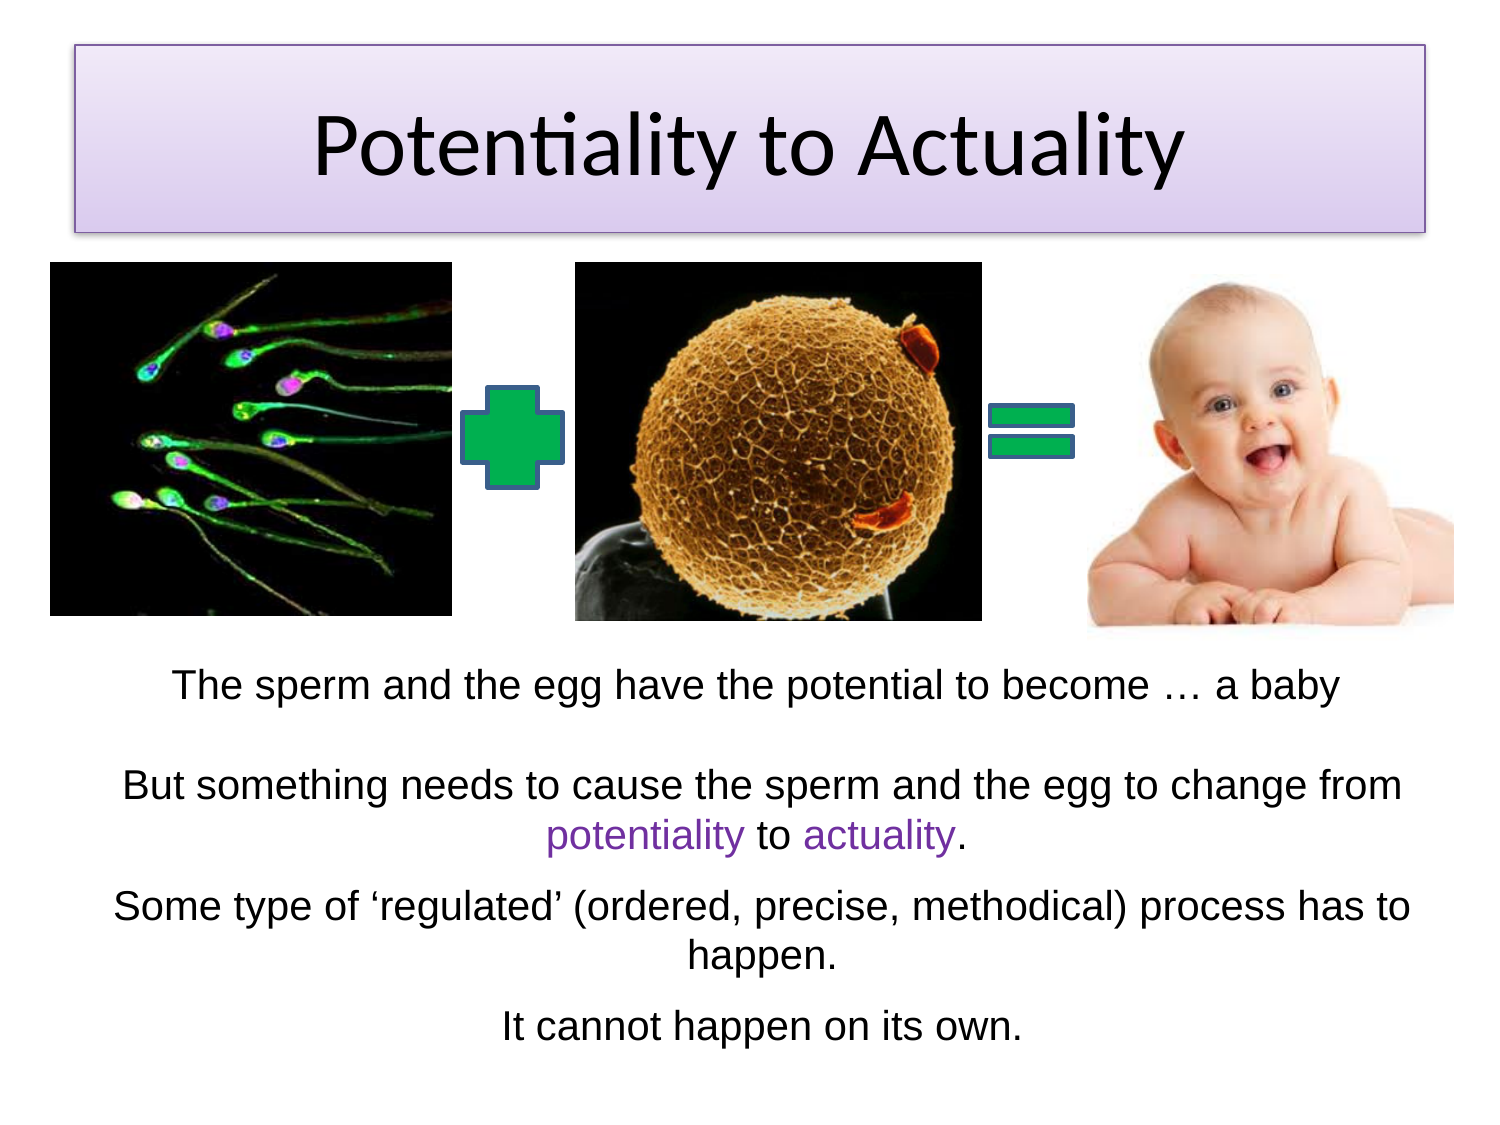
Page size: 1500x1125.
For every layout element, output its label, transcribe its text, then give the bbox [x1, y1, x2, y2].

title Potentiality to Actuality [74, 44, 1426, 233]
text_box [988, 434, 1075, 459]
text_box But something needs to cause the sperm and the egg to change from potentiality to actuality. Some type of ‘regulated’ (ordered, precise, methodical) process has to happen. It cannot happen on its own. [75, 750, 1450, 1057]
text_box The sperm and the egg have the potential to become … a baby [49, 650, 1463, 715]
picture [49, 262, 452, 617]
picture [1087, 274, 1454, 641]
picture [574, 262, 982, 621]
text_box [460, 385, 565, 490]
text_box [988, 403, 1075, 428]
